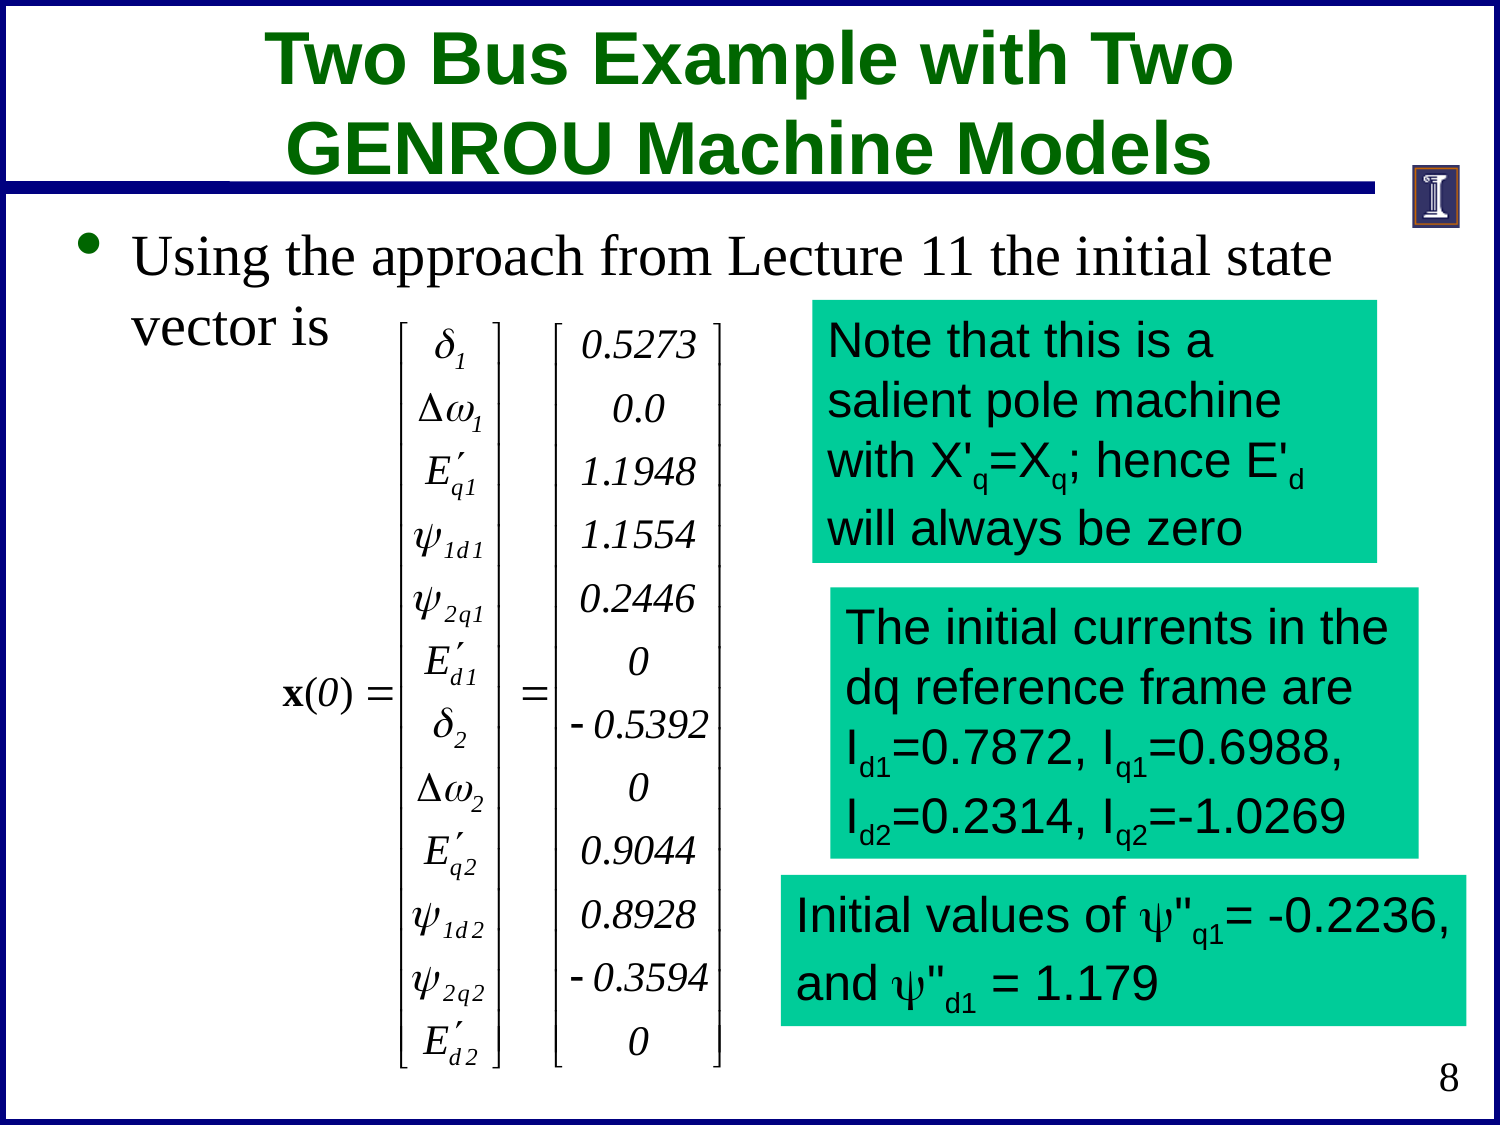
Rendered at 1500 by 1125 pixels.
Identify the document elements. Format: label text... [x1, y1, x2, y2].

text_box Initial values of "q1= -0.2236, and "d1 = 1.179 [780, 874, 1467, 1027]
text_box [275, 312, 737, 1080]
list Using the approach from Lecture 11 the initial state vector is [60, 210, 1461, 388]
picture [1412, 165, 1460, 210]
title Two Bus Example with Two GENROU Machine Models [112, 37, 1388, 163]
text_box The initial currents in the dq reference frame are Id1=0.7872, Iq1=0.6988, Id2=0.2314, Iq2=-1.0269 [830, 587, 1419, 859]
slide_number 8 [1162, 1037, 1476, 1113]
text_box Note that this is a salient pole machine with X'q=Xq; hence E'd will always be zero [812, 299, 1378, 563]
